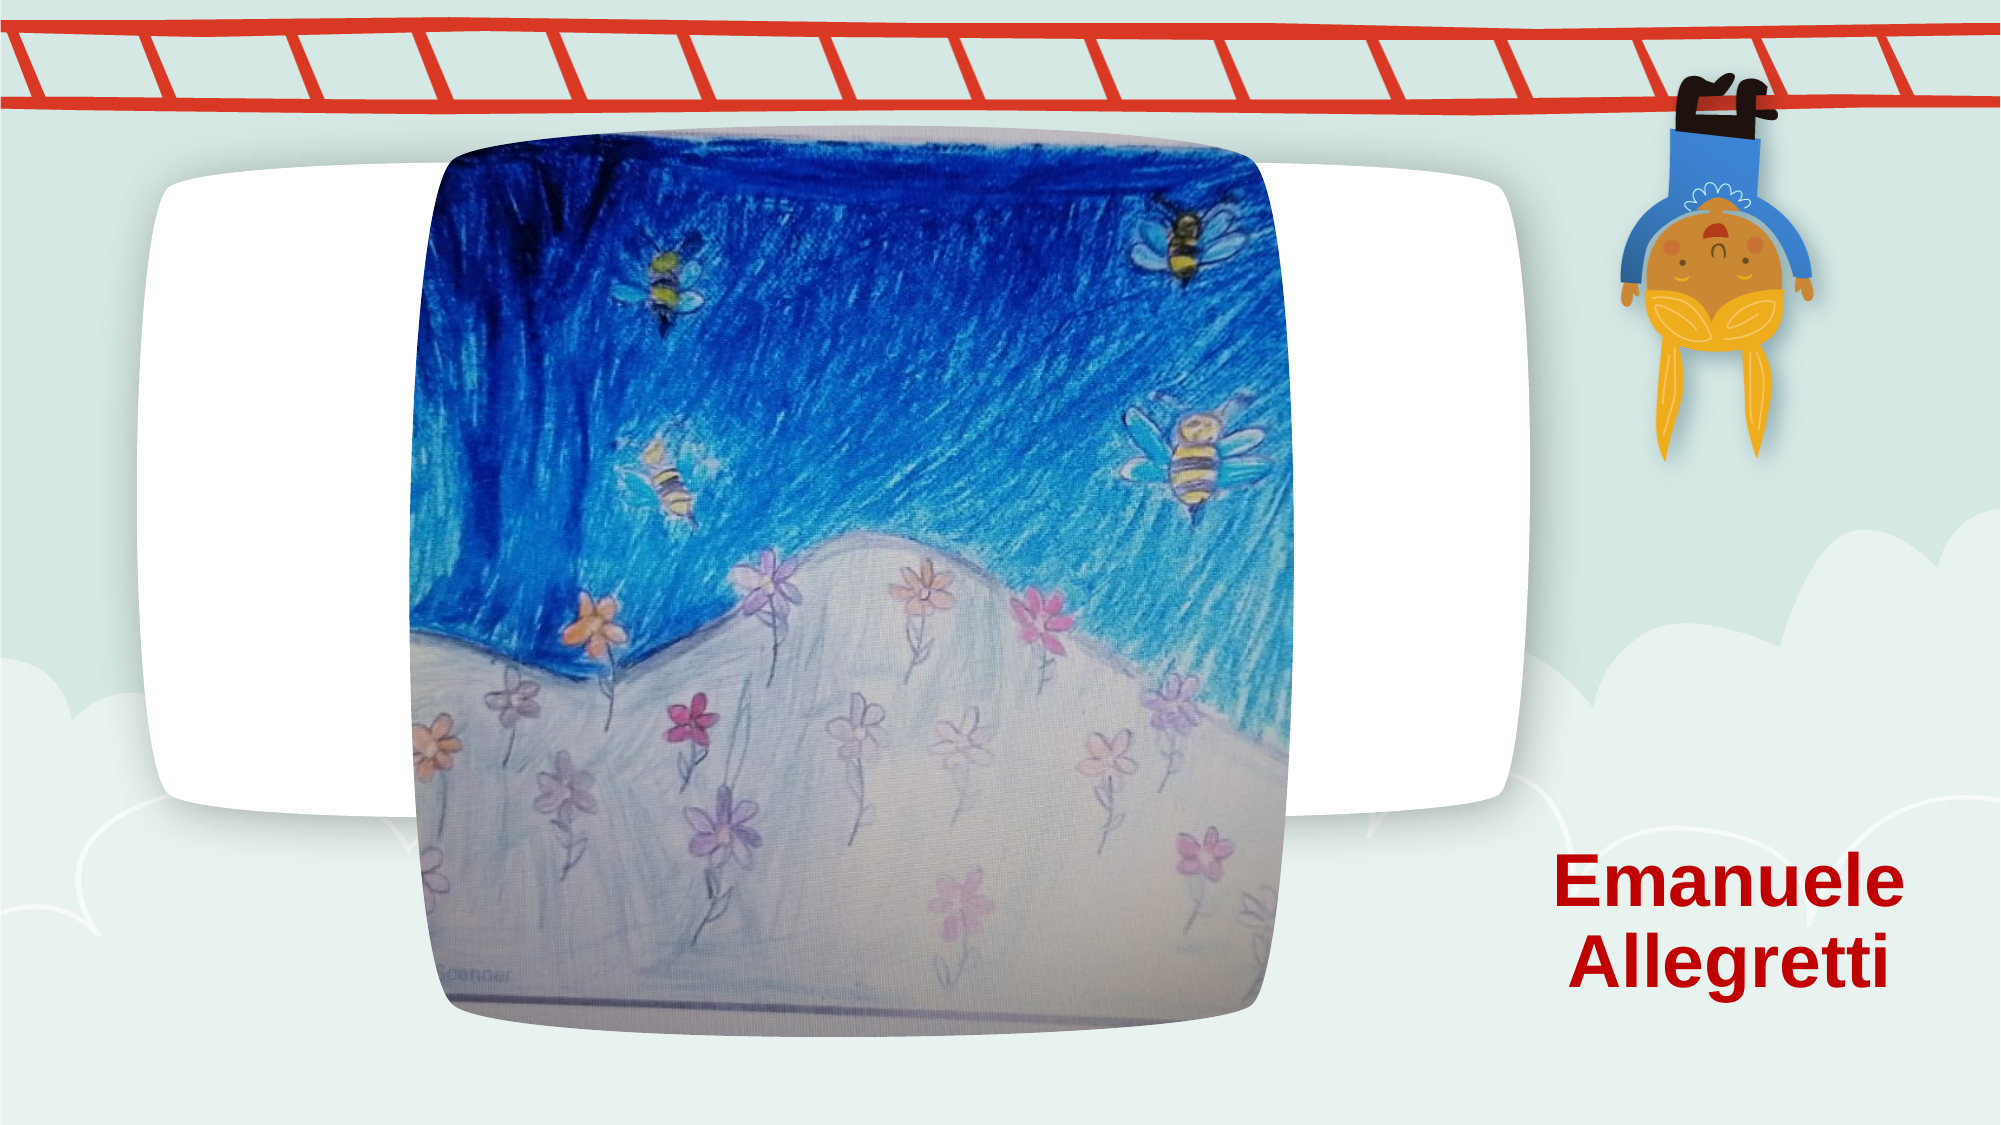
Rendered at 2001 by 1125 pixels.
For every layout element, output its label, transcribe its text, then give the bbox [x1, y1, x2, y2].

picture [0, 0, 2001, 1125]
list Emanuele Allegretti [1437, 834, 2000, 916]
